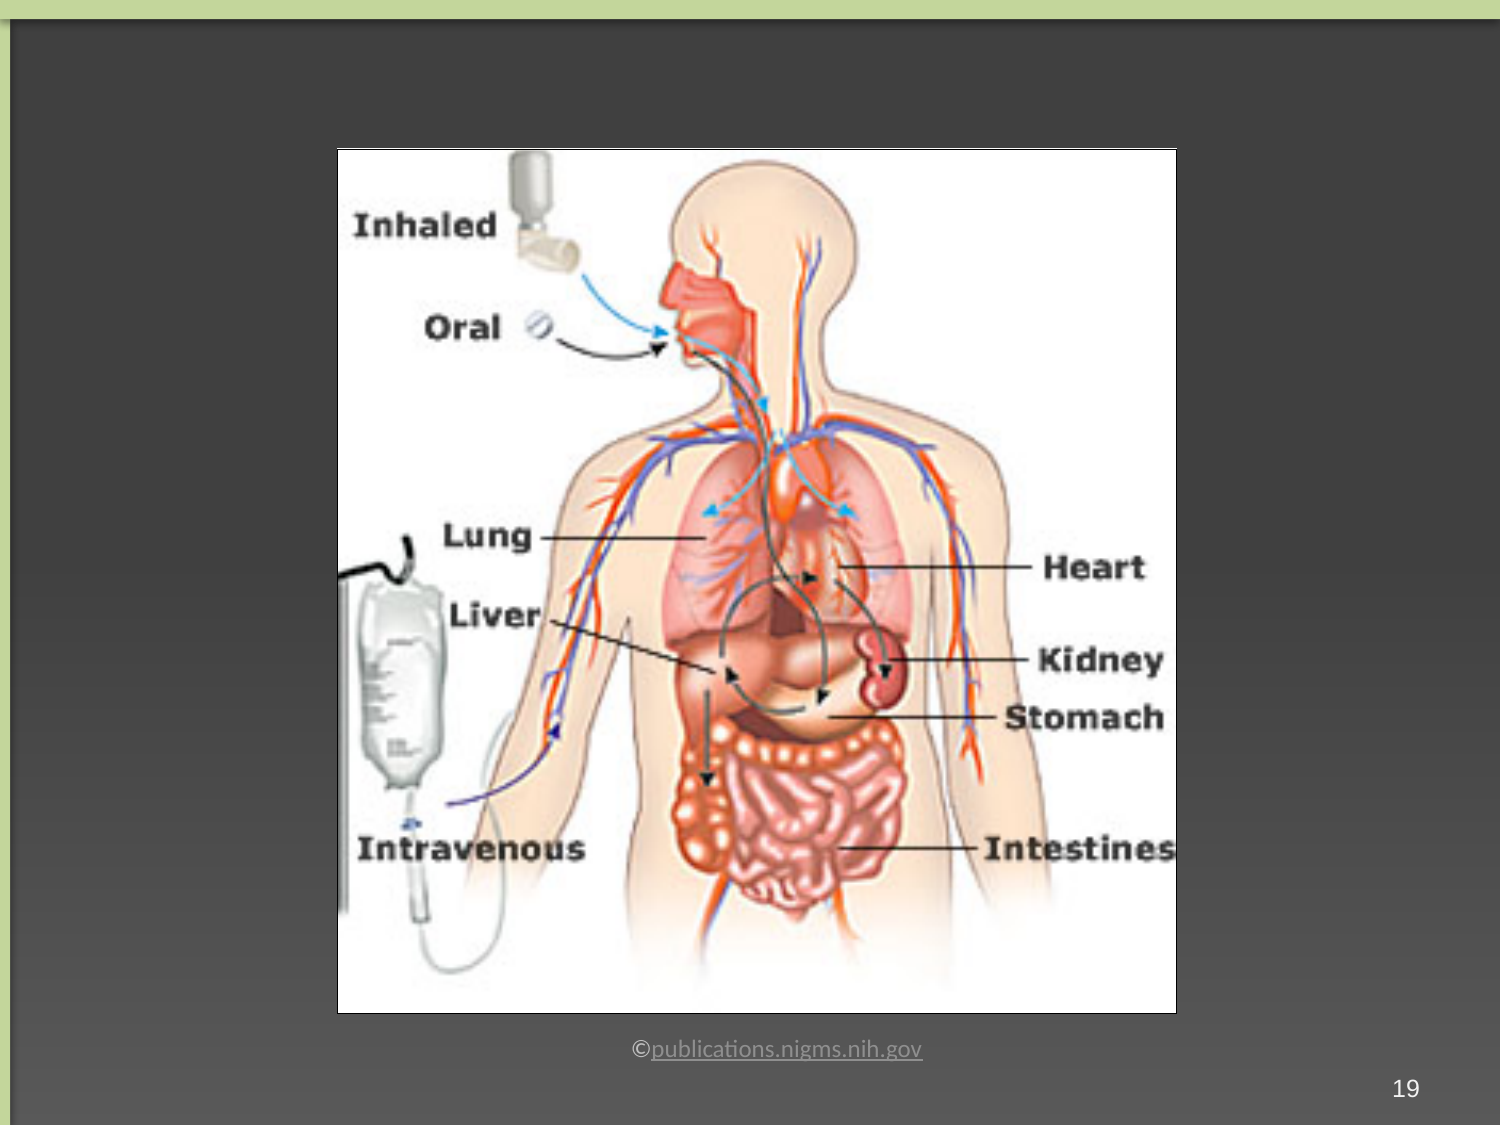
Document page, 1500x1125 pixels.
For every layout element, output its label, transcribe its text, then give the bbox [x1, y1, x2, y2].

picture [337, 148, 1177, 1014]
slide_number 18 [1085, 1057, 1436, 1118]
text_box ©publications.nigms.nih.gov [401, 1025, 1152, 1070]
